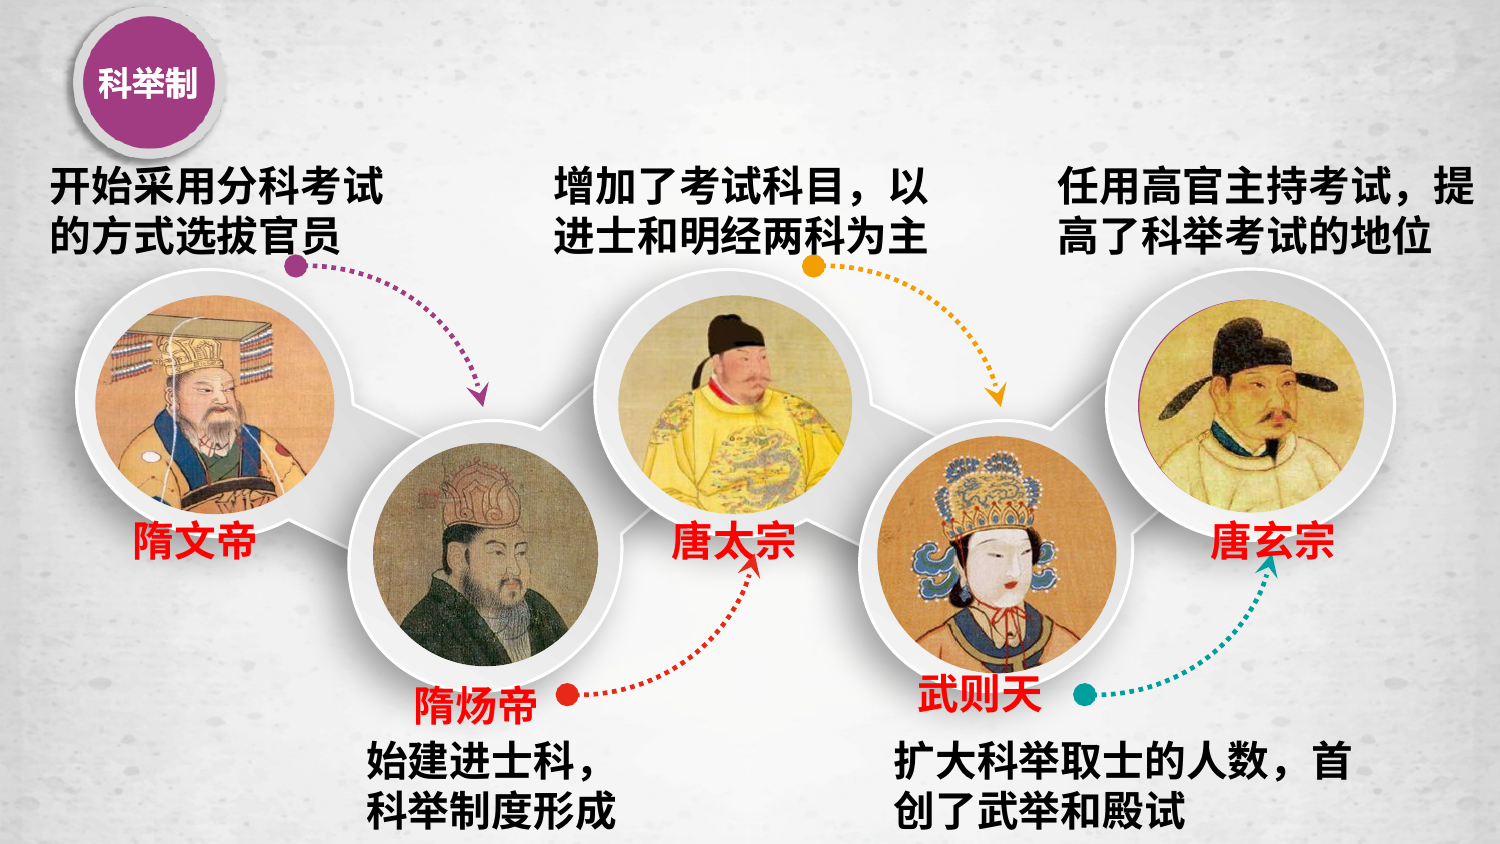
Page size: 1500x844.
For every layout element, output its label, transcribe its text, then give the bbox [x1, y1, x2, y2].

text_box 增加了考试科目，以进士和明经两科为主 [539, 152, 970, 213]
text_box 任用高官主持考试，提高了科举考试的地位 [1042, 152, 1500, 268]
text_box 扩大科举取士的人数，首创了武举和殿试 [878, 727, 1370, 843]
text_box 武则天 [903, 704, 1059, 725]
text_box 隋炀帝 [399, 704, 555, 727]
text_box 开始采用分科考试的方式选拔官员 [35, 152, 422, 268]
text_box 始建进士科，科举制度形成 [351, 727, 657, 843]
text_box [70, 214, 1395, 696]
picture [0, 0, 1500, 844]
